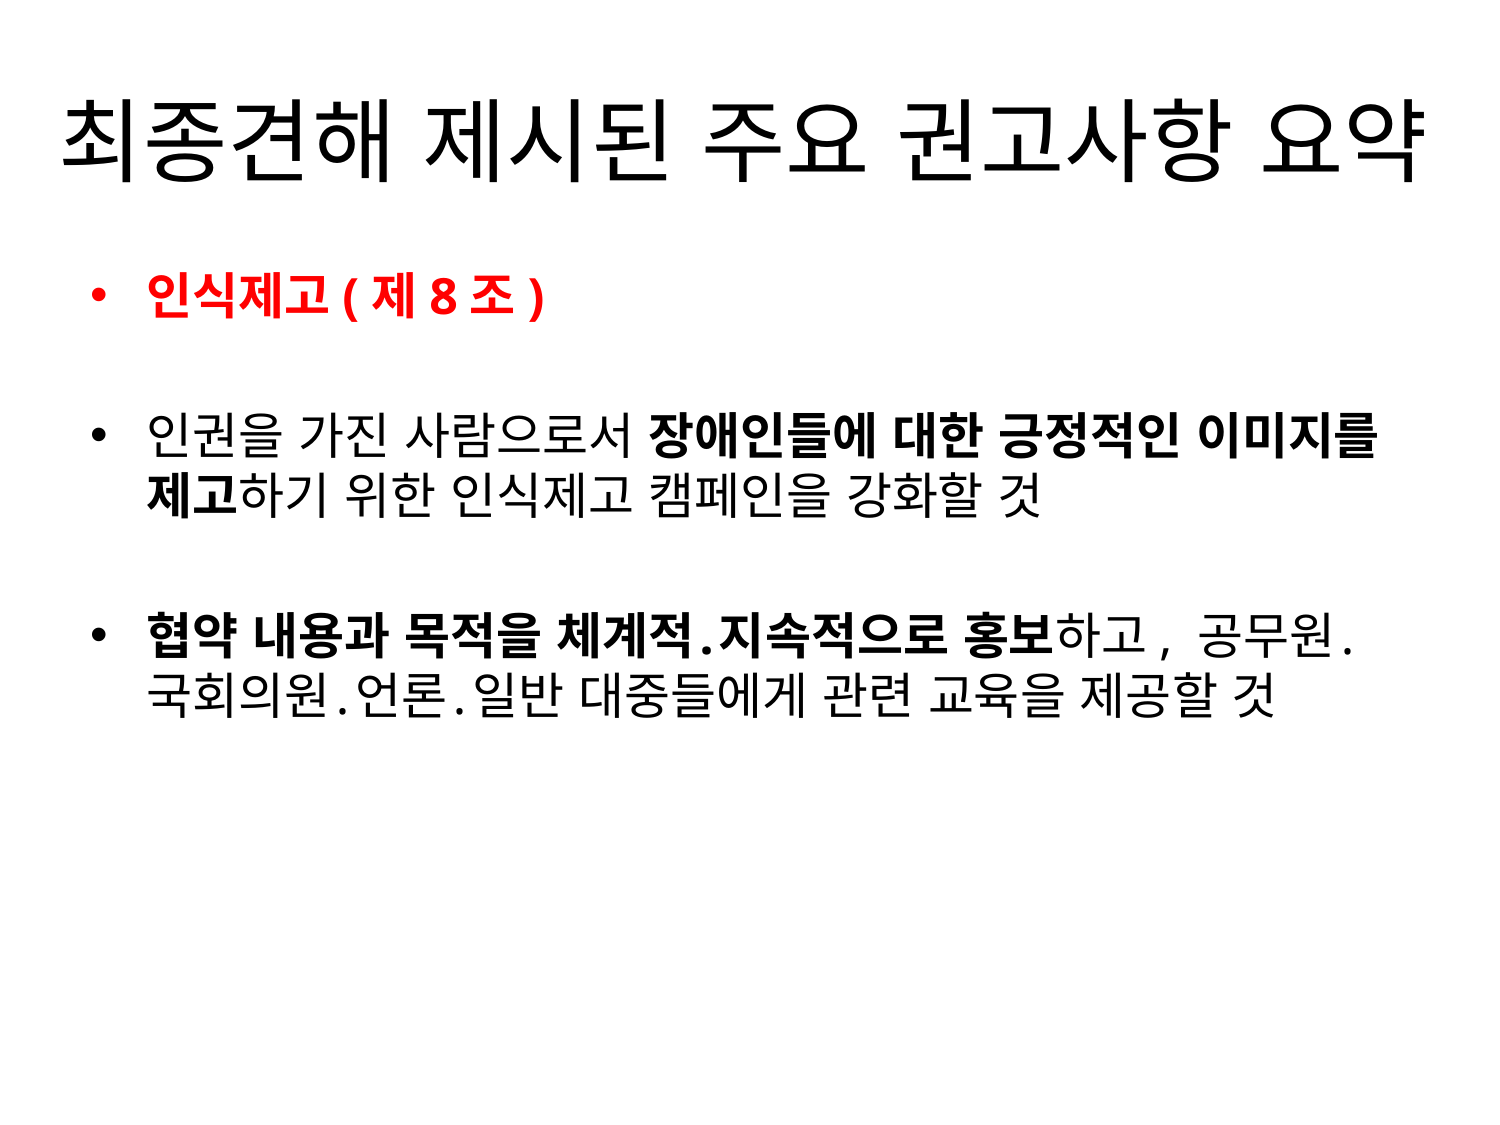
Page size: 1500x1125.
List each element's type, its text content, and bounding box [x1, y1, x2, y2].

title 최종견해 제시된 주요 권고사항 요약 [29, 45, 1459, 233]
list 인식제고(제8조) 인권을 가진 사람으로서 장애인들에 대한 긍정적인 이미지를 제고하기 위한 인식제고 캠페인을 강화할 것 협약 내용과 목적을 체계적․지속적으로 홍보하고, 공무원․국회의원․언론․일반 대중들에게 관련 교육을 제공할 것 [75, 257, 1425, 1000]
